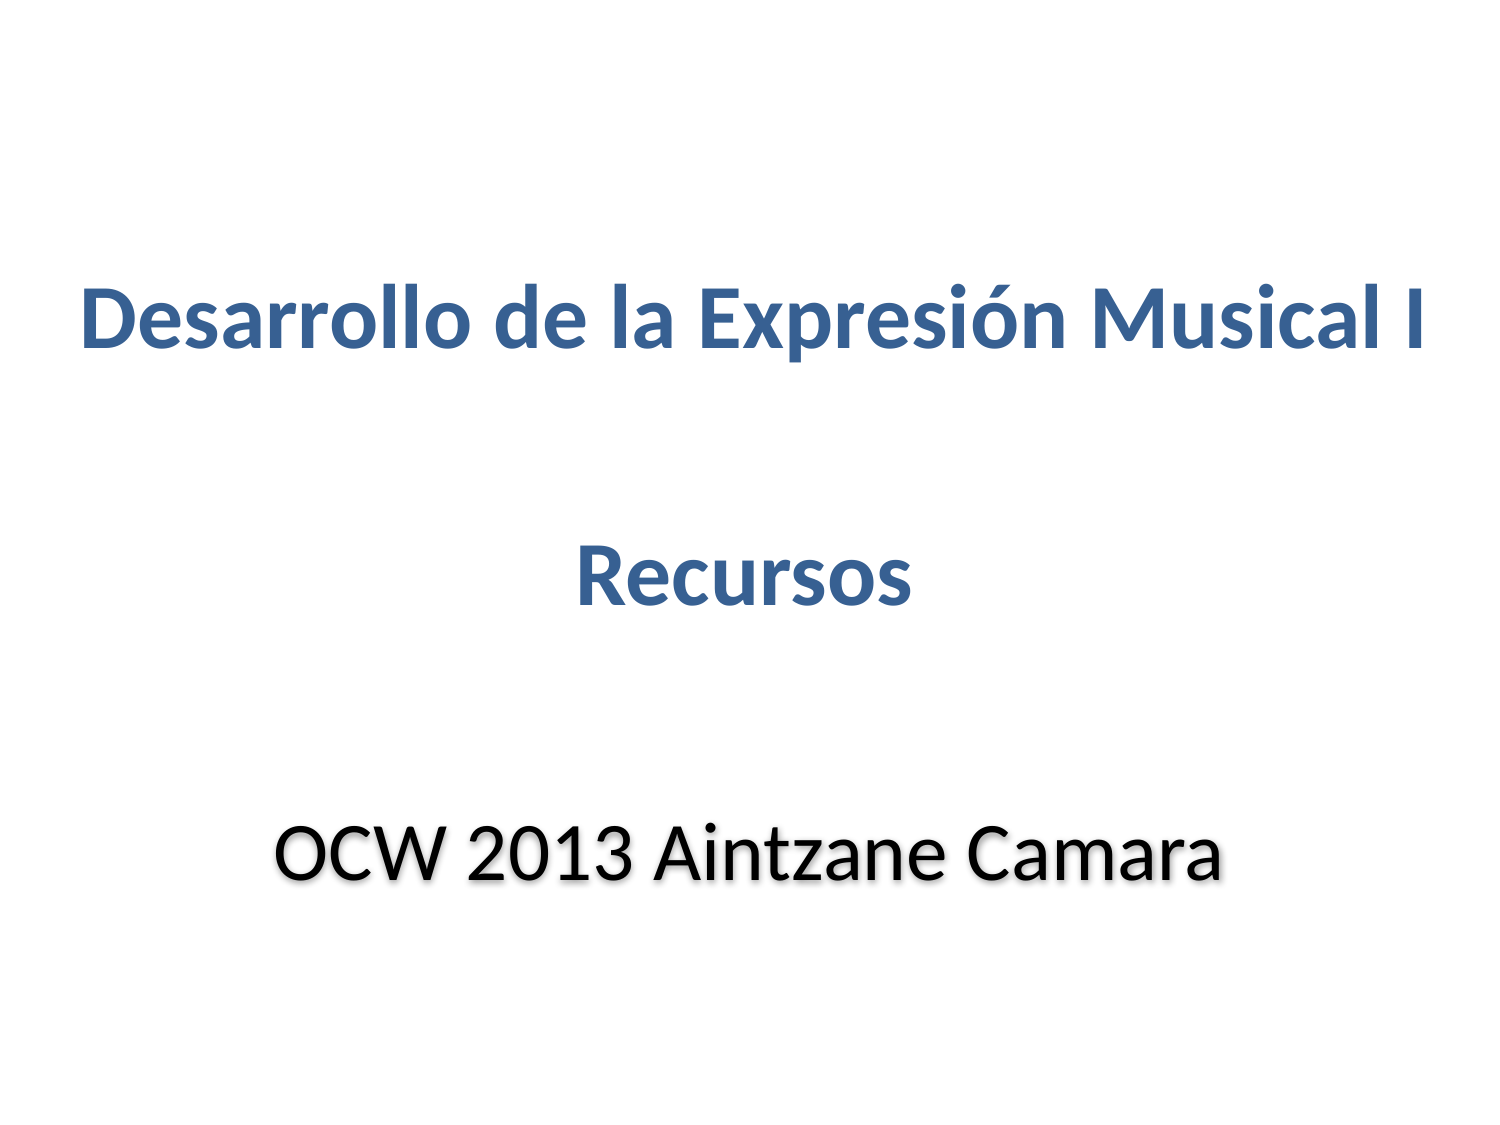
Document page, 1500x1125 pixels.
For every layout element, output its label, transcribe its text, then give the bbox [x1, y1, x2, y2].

title OCW 2013 Aintzane Camara [112, 644, 1388, 950]
subtitle Desarrollo de la Expresión Musical I Recursos [42, 248, 1467, 530]
